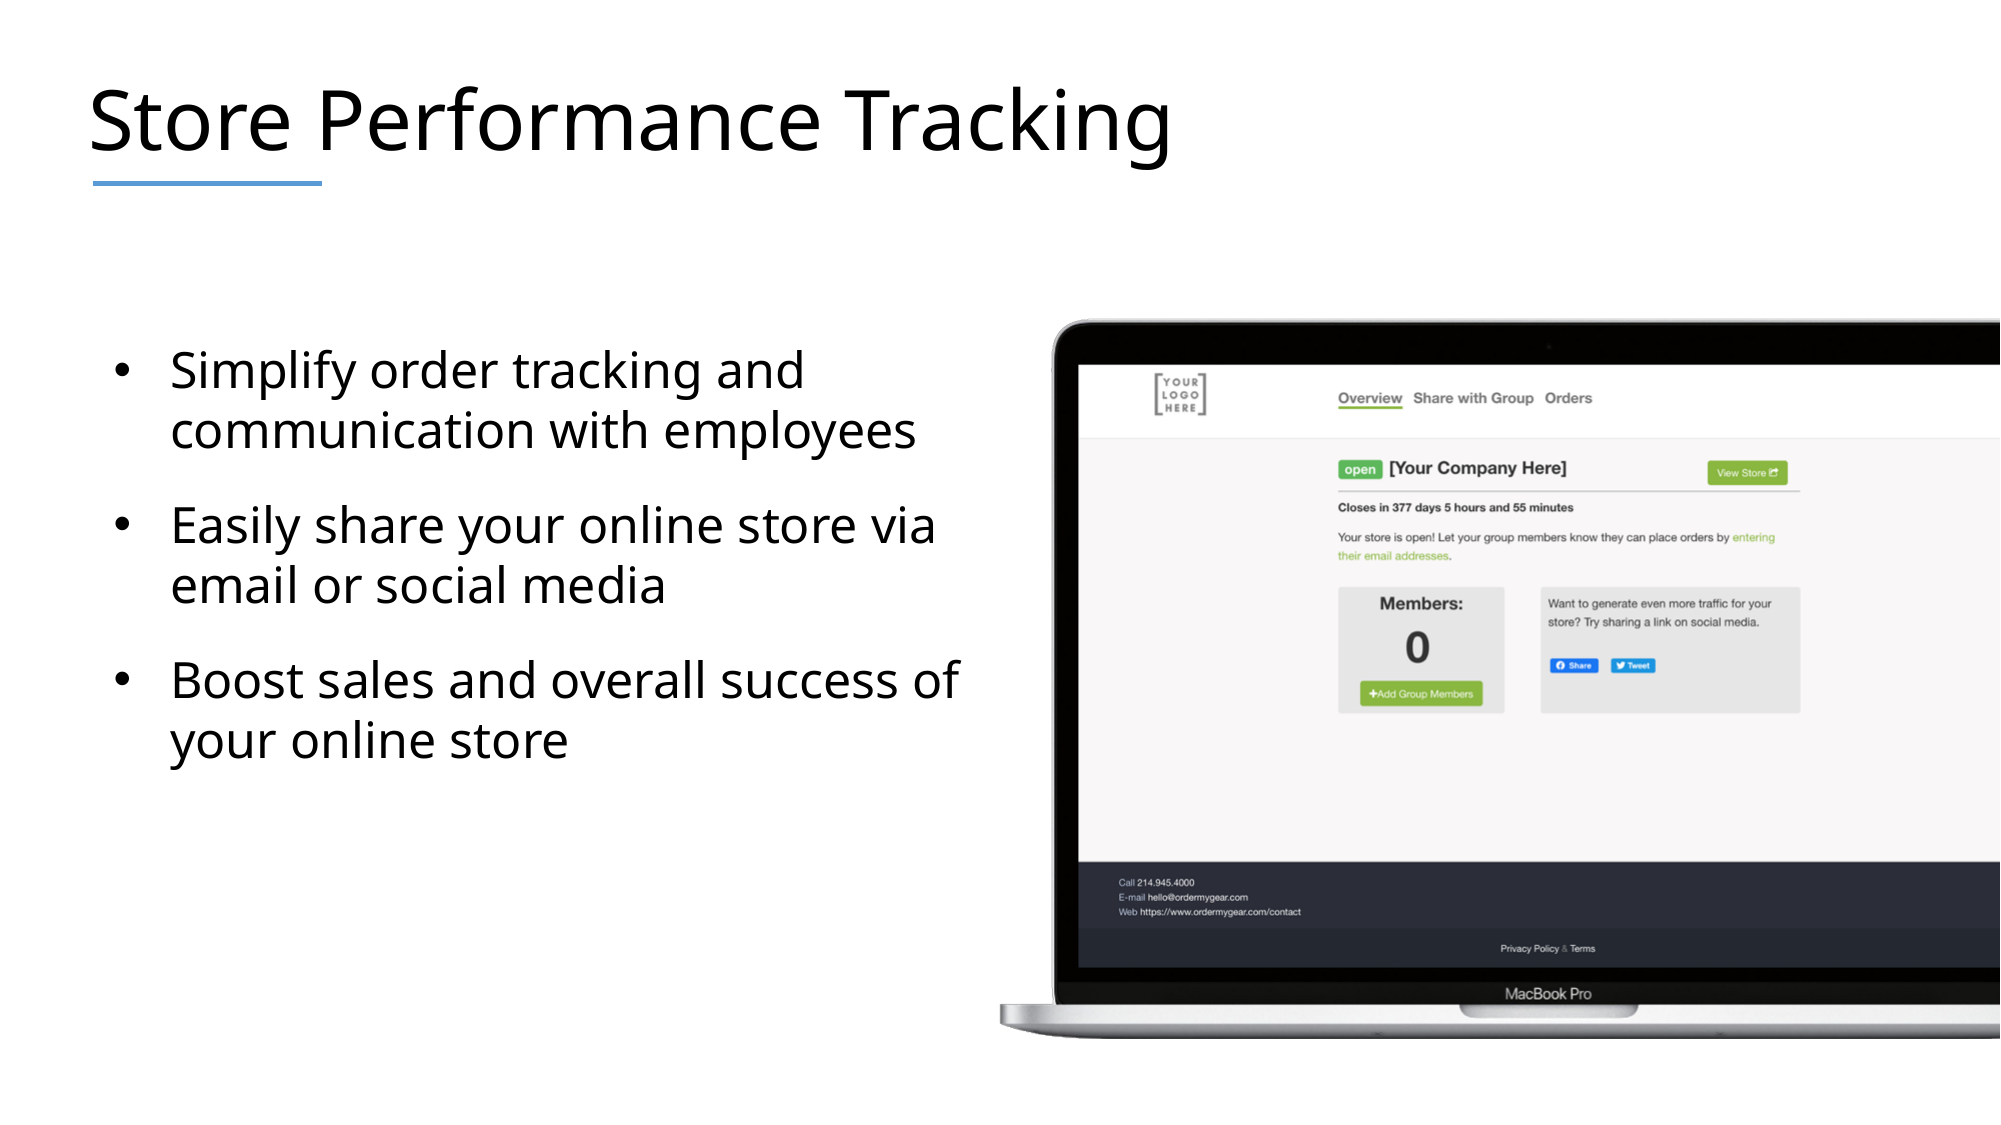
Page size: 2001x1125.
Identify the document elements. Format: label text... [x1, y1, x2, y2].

text_box Simplify order tracking and communication with employees Easily share your online store via email or social media Boost sales and overall success of your online store [68, 318, 998, 916]
picture [999, 318, 2000, 1039]
title Store Performance Tracking [68, 47, 1932, 184]
